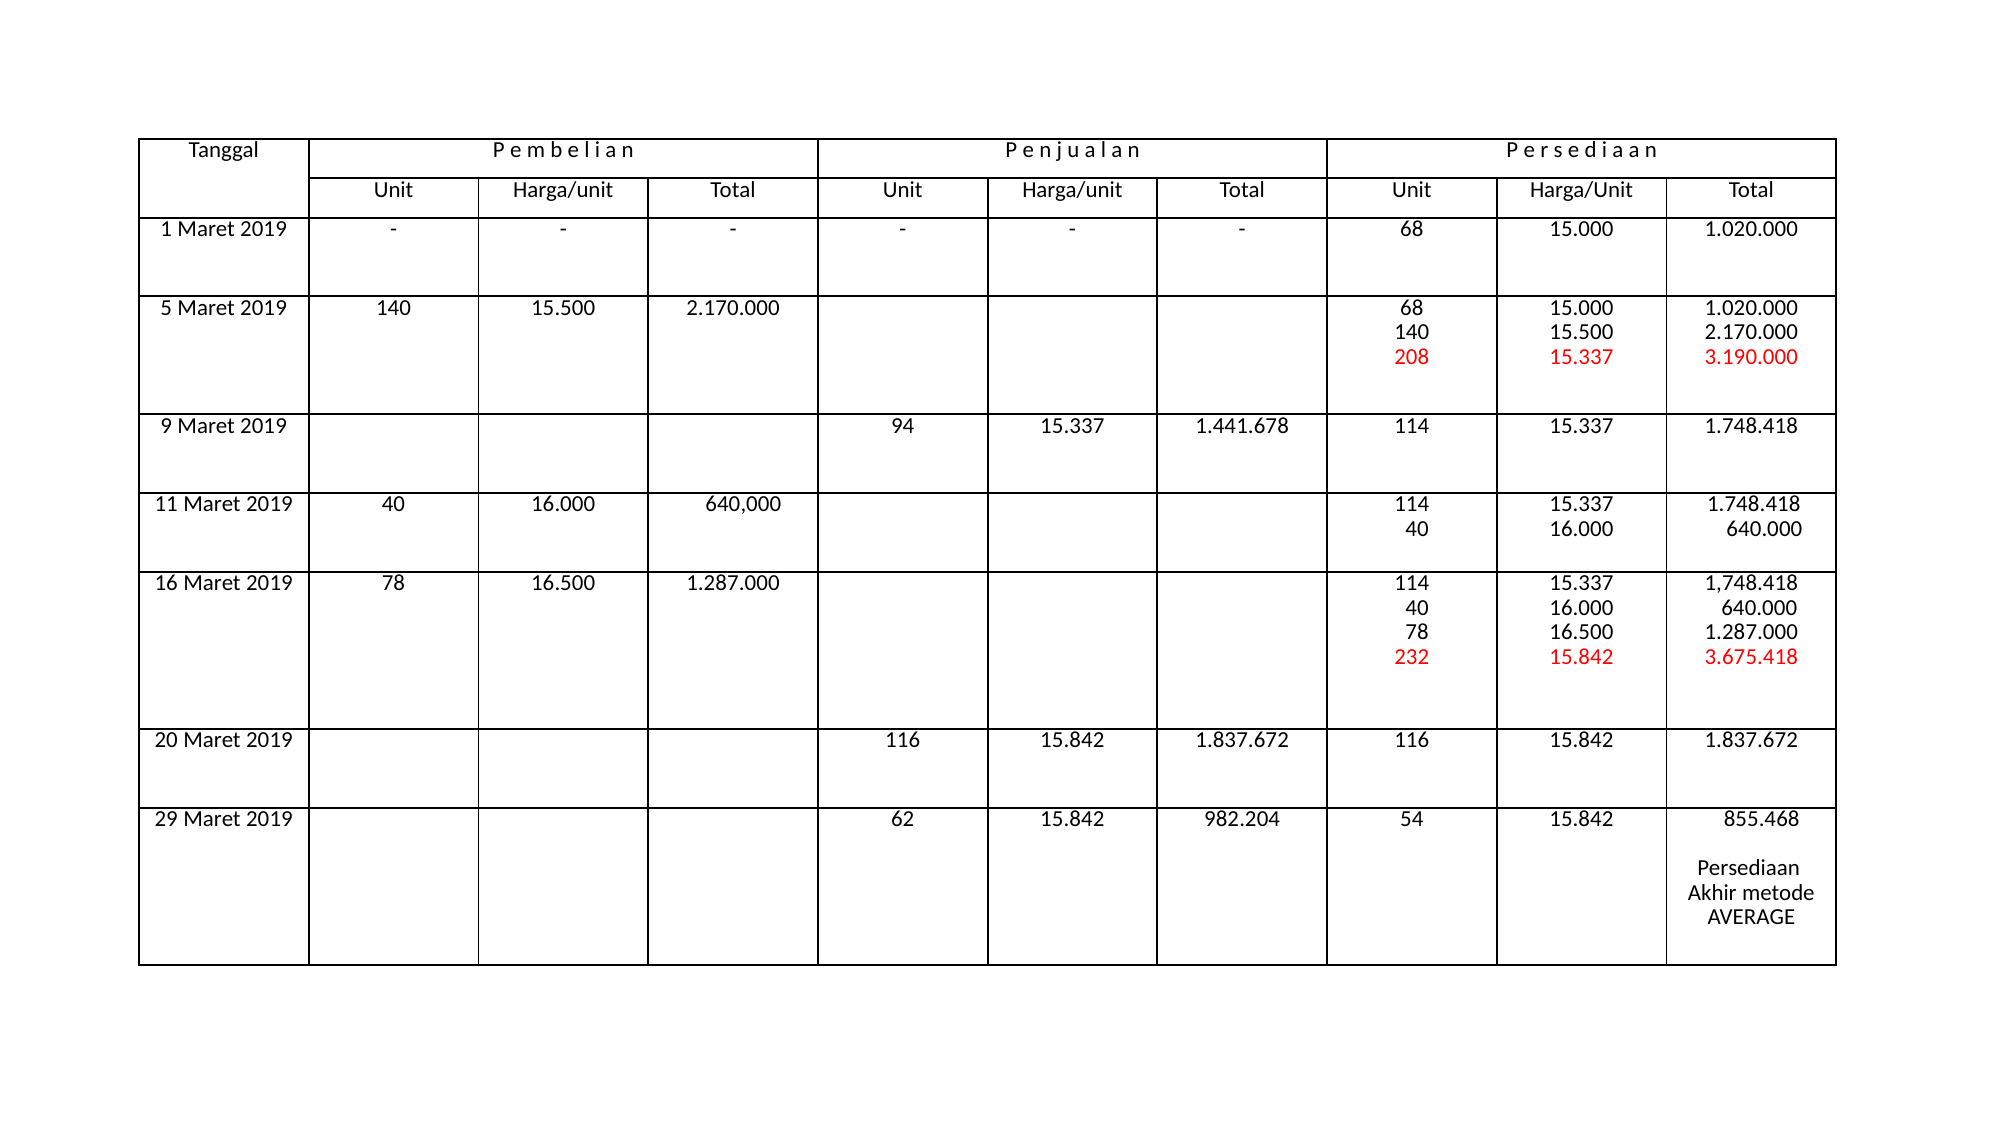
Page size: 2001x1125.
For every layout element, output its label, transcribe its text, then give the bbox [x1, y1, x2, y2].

table_cell 116 [1328, 730, 1496, 807]
table_cell 94 [819, 415, 987, 492]
table_cell [310, 415, 478, 492]
table_cell - [310, 219, 478, 295]
table_cell 15.337 [989, 415, 1156, 492]
table_cell 20 Maret 2019 [140, 730, 308, 807]
table_cell 15.842 [1498, 730, 1666, 807]
table_header Tanggal [140, 140, 308, 217]
table_cell 29 Maret 2019 [140, 809, 308, 964]
table_cell [479, 415, 647, 492]
table_cell [649, 809, 817, 964]
table_cell [819, 297, 987, 413]
table_cell [479, 730, 647, 807]
table_cell 1 Maret 2019 [140, 219, 308, 295]
table_cell 68 [1328, 219, 1496, 295]
table_cell 1.837.672 [1158, 730, 1326, 807]
table_cell 1.748.418 640.000 [1667, 494, 1835, 571]
table_cell [1158, 573, 1326, 728]
table_cell 15.842 [989, 730, 1156, 807]
table_cell Total [1667, 179, 1835, 217]
table_cell [989, 297, 1156, 413]
table_cell 68 140 208 [1328, 297, 1496, 413]
table_cell 640,000 [649, 494, 817, 571]
table_cell [1158, 494, 1326, 571]
table_cell 140 [310, 297, 478, 413]
table_cell 116 [819, 730, 987, 807]
table_cell - [479, 219, 647, 295]
table_cell 1.020.000 [1667, 219, 1835, 295]
table_cell 1.441.678 [1158, 415, 1326, 492]
table_header P e r s e d i a a n [1328, 140, 1835, 177]
table_cell 15.842 [1498, 809, 1666, 964]
table_cell 114 [1328, 415, 1496, 492]
table_cell 15.337 [1498, 415, 1666, 492]
table_cell [649, 415, 817, 492]
table_cell [989, 494, 1156, 571]
table_cell [310, 809, 478, 964]
table_cell [819, 573, 987, 728]
table_cell [479, 809, 647, 964]
table_cell [1158, 297, 1326, 413]
table_cell Harga/Unit [1498, 179, 1666, 217]
table_cell [310, 730, 478, 807]
table_cell Unit [310, 179, 478, 217]
table_cell 1.287.000 [649, 573, 817, 728]
table_cell 855.468 Persediaan Akhir metode AVERAGE [1667, 809, 1835, 964]
table_cell 1.748.418 [1667, 415, 1835, 492]
table_cell - [649, 219, 817, 295]
table_cell Total [649, 179, 817, 217]
table_cell [649, 730, 817, 807]
table_cell Unit [1328, 179, 1496, 217]
table_cell 54 [1328, 809, 1496, 964]
table_cell 11 Maret 2019 [140, 494, 308, 571]
table_cell 5 Maret 2019 [140, 297, 308, 413]
table_header P e n j u a l a n [819, 140, 1326, 177]
table_cell Harga/unit [989, 179, 1156, 217]
table_cell Total [1158, 179, 1326, 217]
table_cell 9 Maret 2019 [140, 415, 308, 492]
table_cell 2.170.000 [649, 297, 817, 413]
table_cell 15.842 [989, 809, 1156, 964]
table_cell 15.000 [1498, 219, 1666, 295]
table_cell 15.000 15.500 15.337 [1498, 297, 1666, 413]
table_cell 15.337 16.000 16.500 15.842 [1498, 573, 1666, 728]
table_cell 1.837.672 [1667, 730, 1835, 807]
table_cell 114 40 78 232 [1328, 573, 1496, 728]
table_cell - [1158, 219, 1326, 295]
table_cell [989, 573, 1156, 728]
table_cell 1,748.418 640.000 1.287.000 3.675.418 [1667, 573, 1835, 728]
table_cell 15.337 16.000 [1498, 494, 1666, 571]
table_cell 78 [310, 573, 478, 728]
table_cell 982.204 [1158, 809, 1326, 964]
table_cell 1.020.000 2.170.000 3.190.000 [1667, 297, 1835, 413]
table_header P e m b e l i a n [310, 140, 817, 177]
table_cell 16.000 [479, 494, 647, 571]
table_cell 62 [819, 809, 987, 964]
table_cell 40 [310, 494, 478, 571]
table_cell - [989, 219, 1156, 295]
table_cell Unit [819, 179, 987, 217]
table_cell - [819, 219, 987, 295]
table_cell 114 40 [1328, 494, 1496, 571]
table_cell 16.500 [479, 573, 647, 728]
table_cell [819, 494, 987, 571]
table_cell 16 Maret 2019 [140, 573, 308, 728]
table_cell Harga/unit [479, 179, 647, 217]
table_cell 15.500 [479, 297, 647, 413]
